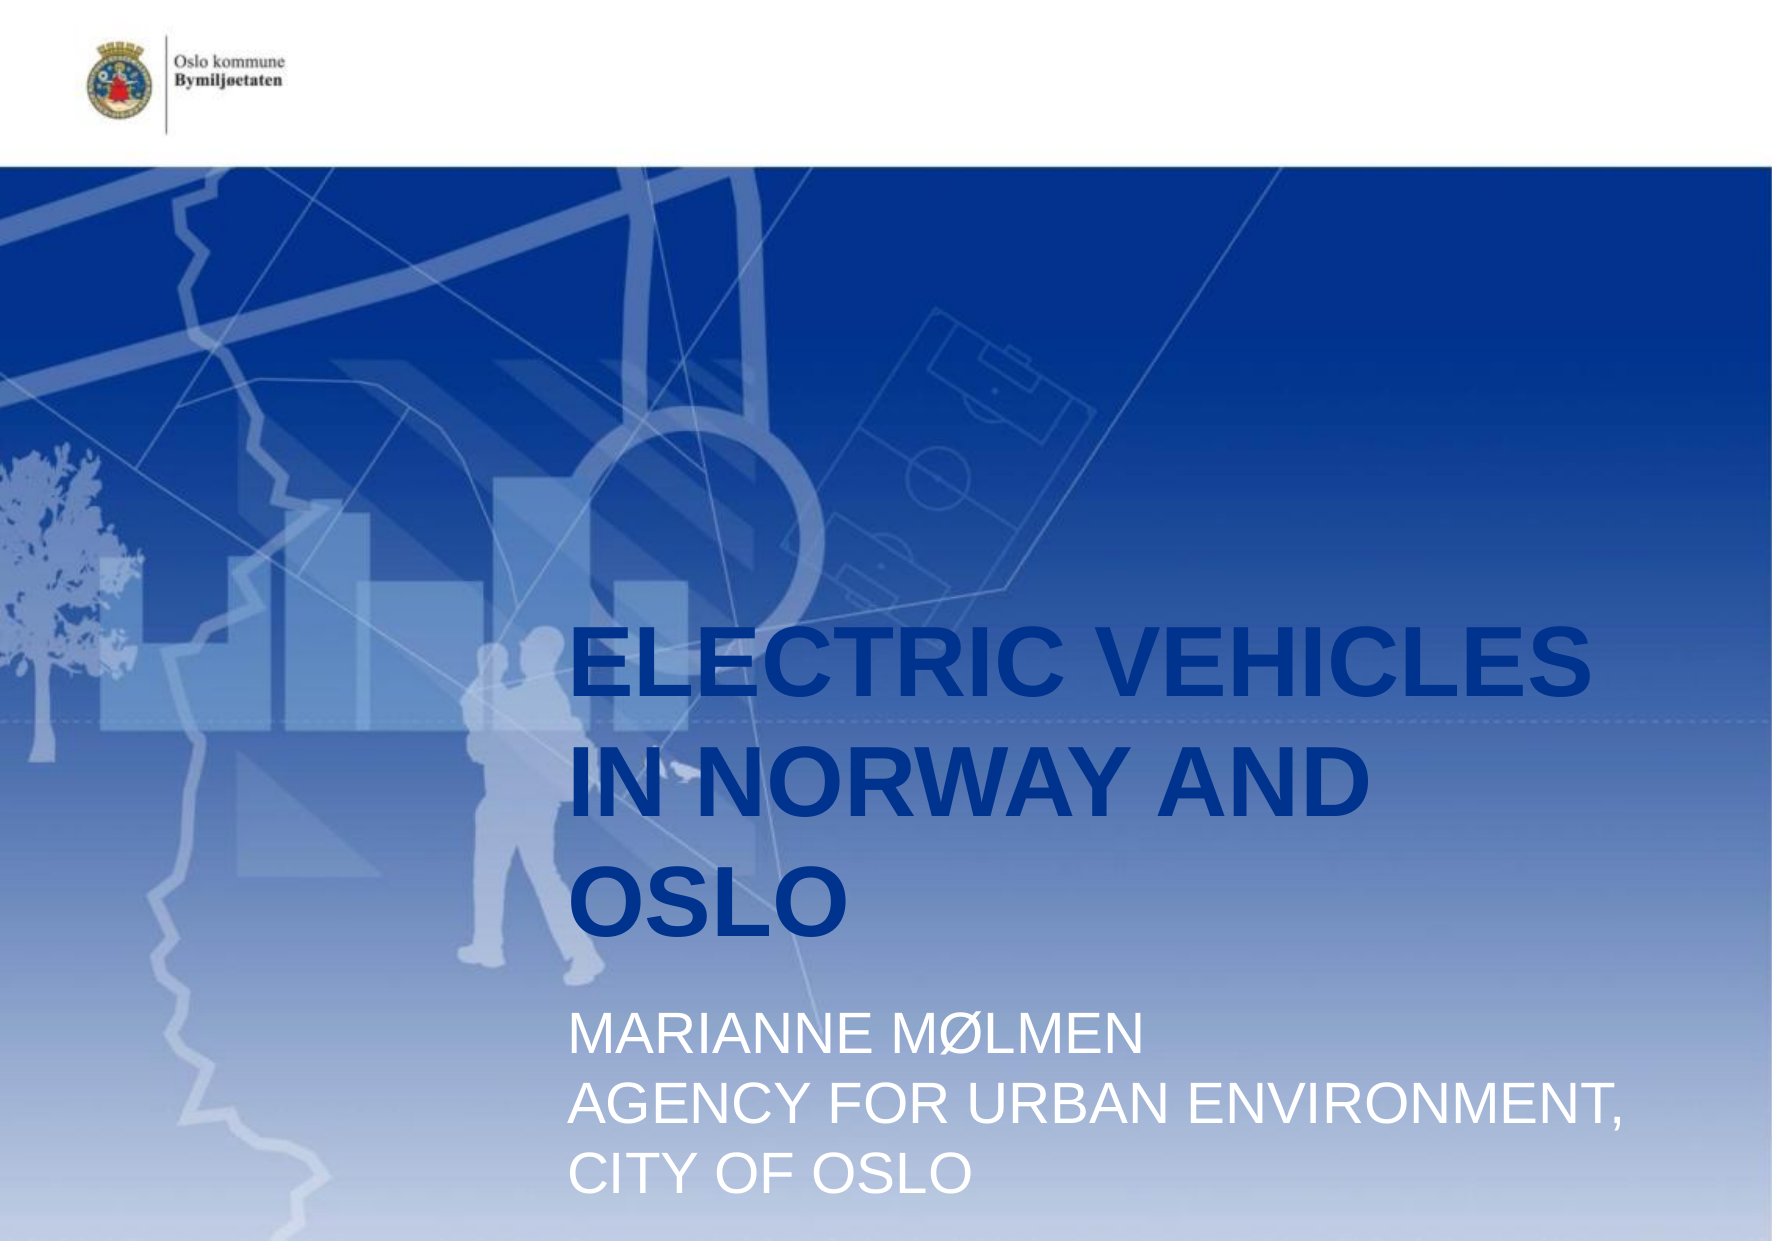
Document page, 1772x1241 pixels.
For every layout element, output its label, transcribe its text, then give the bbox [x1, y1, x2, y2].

subtitle Marianne Mølmen Agency for Urban Environment, City of Oslo [566, 995, 1654, 1210]
picture [0, 0, 1772, 1241]
title Electric vehicles in norway and oslo [566, 596, 1654, 995]
